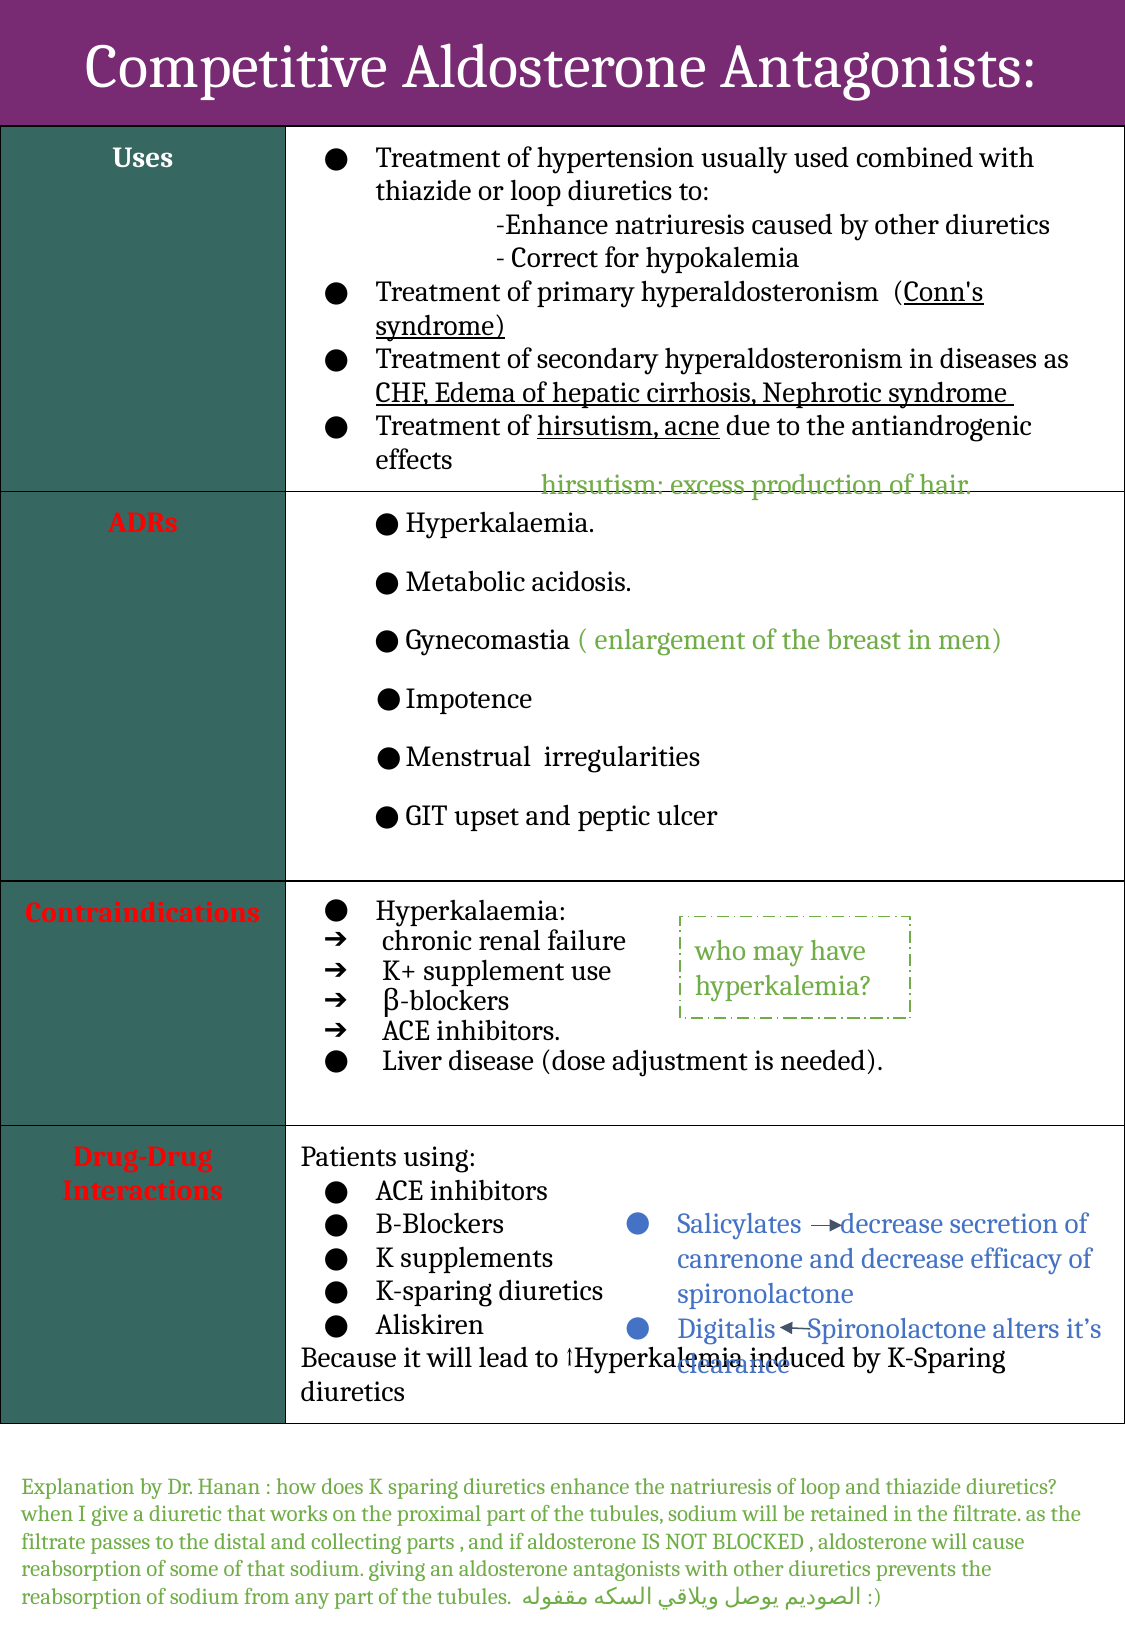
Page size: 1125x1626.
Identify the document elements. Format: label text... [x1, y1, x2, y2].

text_box hirsutism: excess production of hair. [525, 450, 1043, 500]
table_cell Drug-Drug Interactions [1, 1126, 285, 1423]
text_box Explanation by Dr. Hanan : how does K sparing diuretics enhance the natriuresis of loop and thiazide diuretics? when I give a diuretic that works on the proximal part of the tubules, sodium will be retained in the filtrate. as the filtrate passes to the distal and collecting parts , and if aldosterone IS NOT BLOCKED , aldosterone will cause reabsorption of some of that sodium. giving an aldosterone antagonists with other diuretics prevents the reabsorption of sodium from any part of the tubules. الصوديم يوصل ويلاقي السكه مقفوله :) [6, 1456, 1119, 1583]
text_box Salicylates decrease secretion of canrenone and decrease efficacy of spironolactone Digitalis Spironolactone alters it’s clearance [587, 1189, 1119, 1385]
table_cell ADRs [1, 492, 285, 880]
table_cell Patients using: ACE inhibitors B-Blockers K supplements K-sparing diuretics Aliskiren Because it will lead to ↑Hyperkalemia induced by K-Sparing diuretics [286, 1126, 1124, 1423]
table_cell Contraindications [1, 882, 285, 1125]
table_header Treatment of hypertension usually used combined with thiazide or loop diuretics to: -Enhance natriuresis caused by other diuretics - Correct for hypokalemia Treatment of primary hyperaldosteronism (Conn's syndrome) Treatment of secondary hyperaldosteronism in diseases as CHF, Edema of hepatic cirrhosis, Nephrotic syndrome Treatment of hirsutism, acne due to the antiandrogenic effects [286, 127, 1124, 491]
table_cell Hyperkalaemia: chronic renal failure K+ supplement use β-blockers ACE inhibitors. Liver disease (dose adjustment is needed). [286, 882, 1124, 1125]
table_header Uses [1, 127, 285, 491]
text_box who may have hyperkalemia? [680, 916, 910, 1019]
title Competitive Aldosterone Antagonists: [0, 0, 1125, 125]
table_cell Hyperkalaemia. Metabolic acidosis. Gynecomastia ( enlargement of the breast in men) Impotence Menstrual irregularities GIT upset and peptic ulcer [286, 492, 1124, 880]
